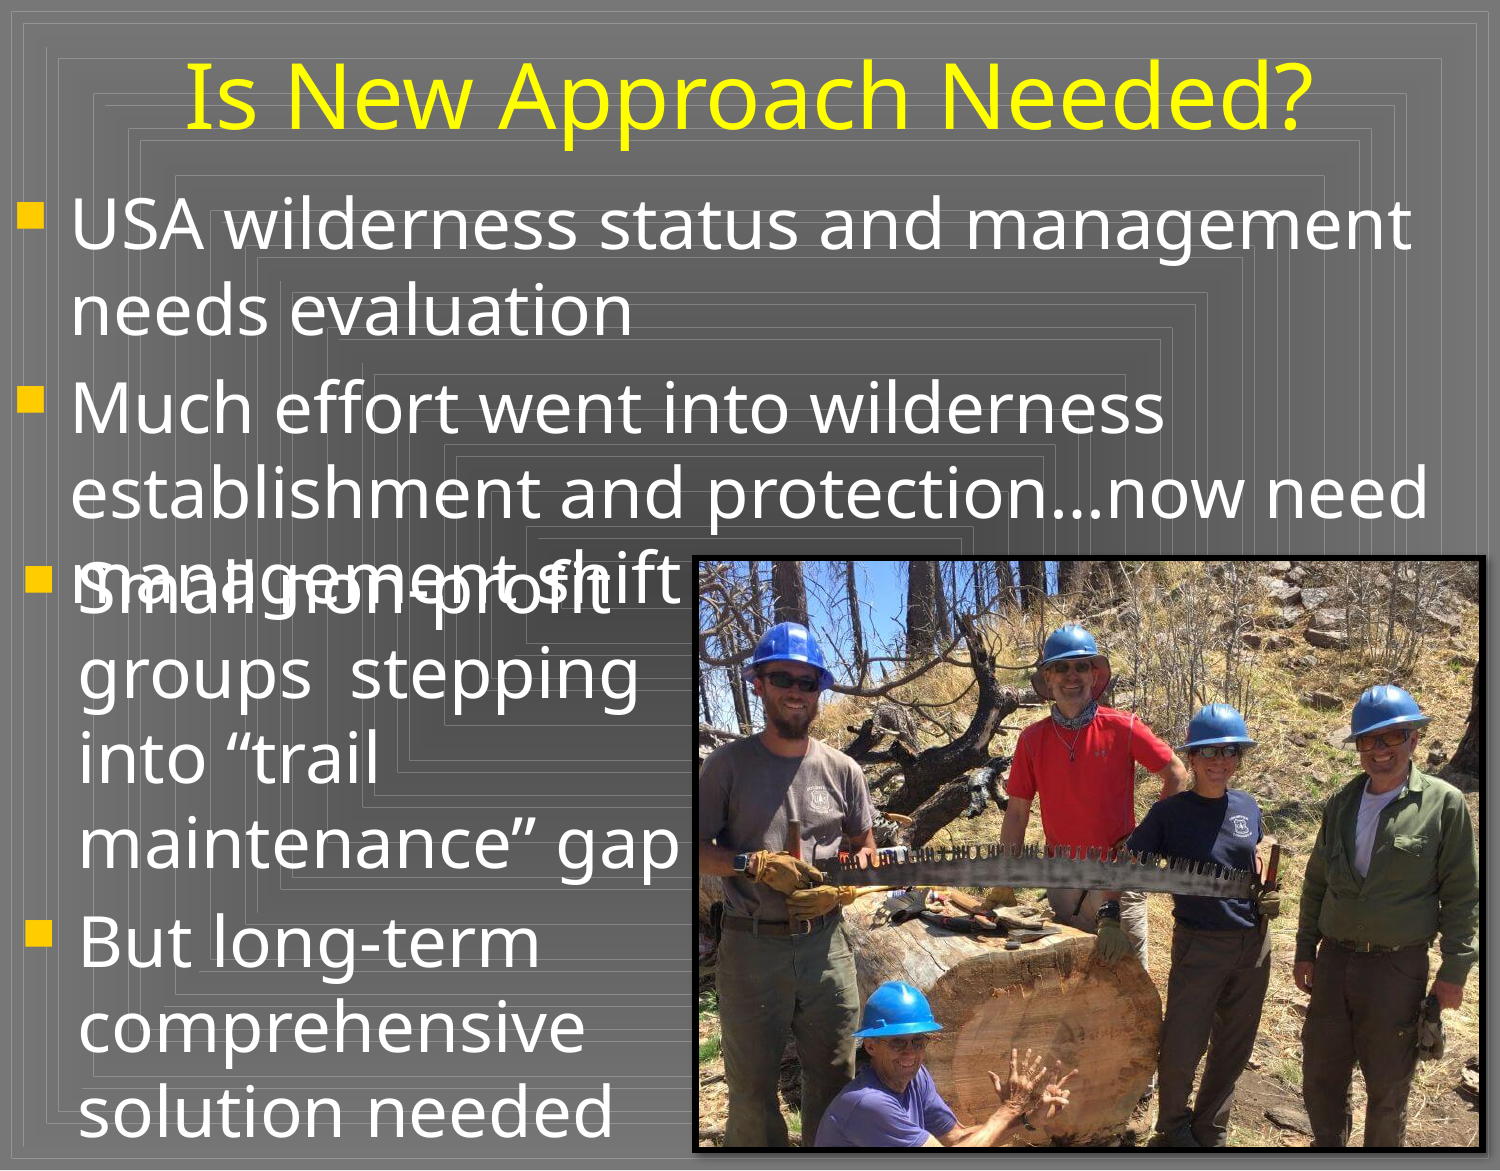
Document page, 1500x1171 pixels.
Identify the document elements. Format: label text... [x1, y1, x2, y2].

text_box Small non-profit groups stepping into “trail maintenance” gap But long-term comprehensive solution needed [6, 535, 738, 1130]
title Is New Approach Needed? [18, 0, 1482, 156]
list USA wilderness status and management needs evaluation Much effort went into wilderness establishment and protection…now need management shift [0, 171, 1480, 545]
picture [698, 560, 1480, 1148]
